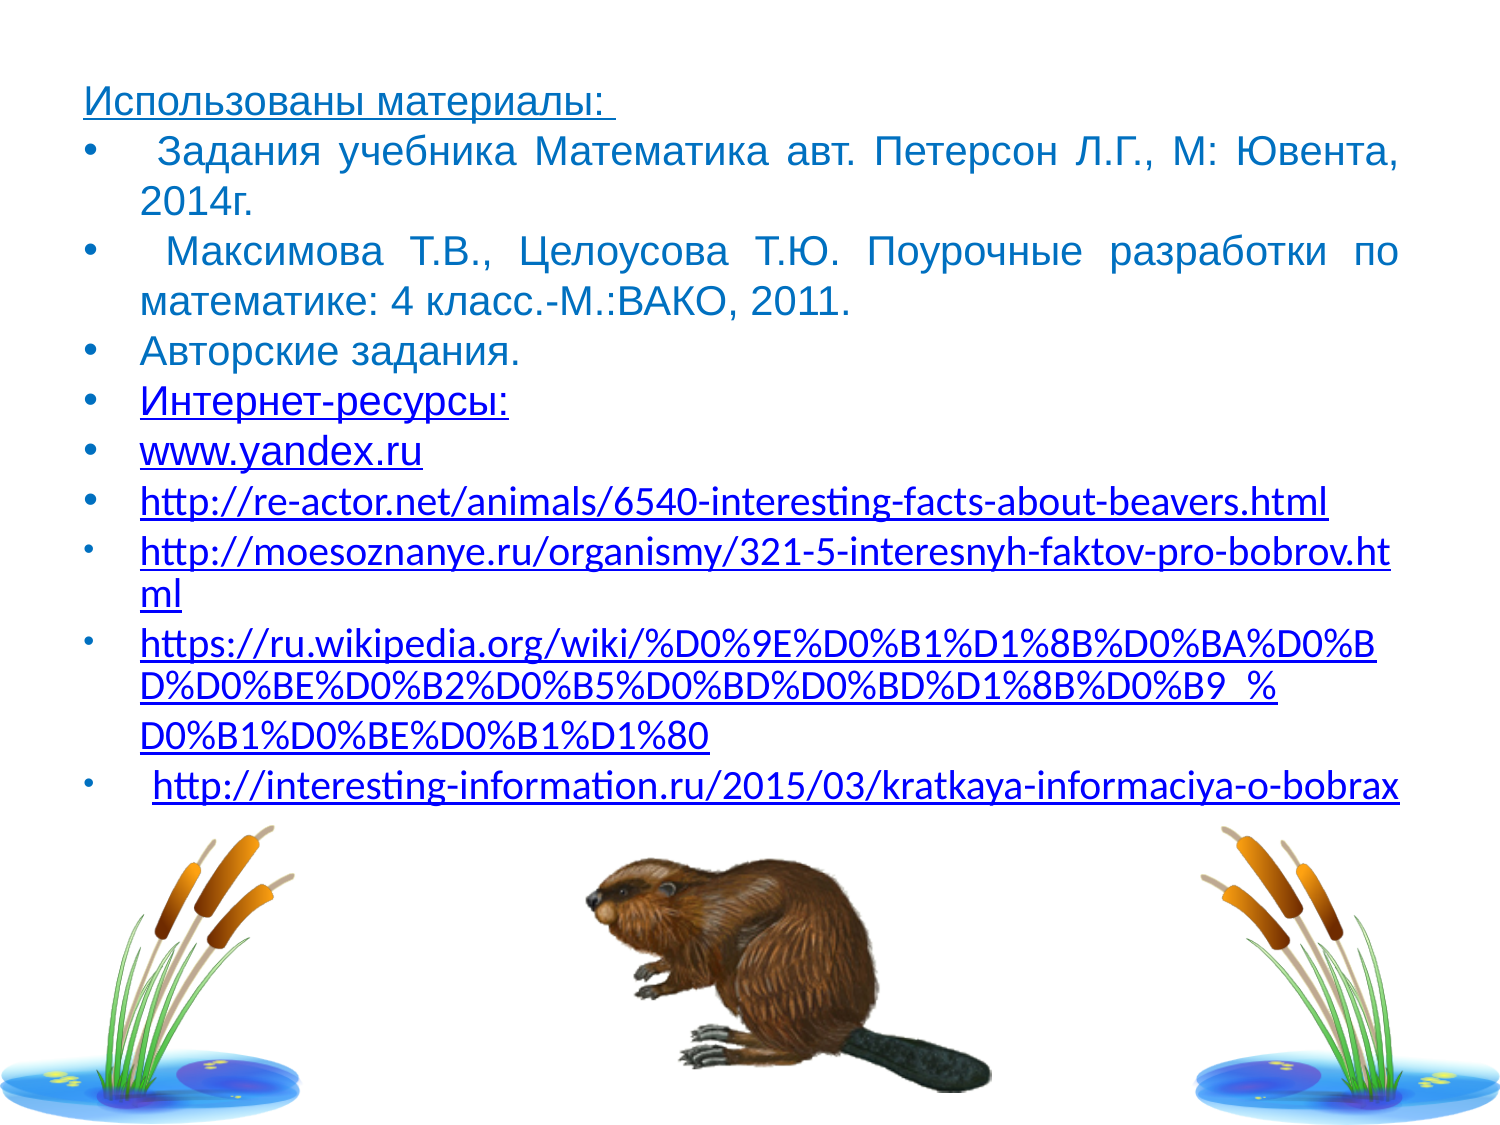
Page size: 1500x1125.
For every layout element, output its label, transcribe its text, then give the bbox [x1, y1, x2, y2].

picture [0, 825, 314, 1125]
picture [584, 856, 992, 1093]
picture [1182, 826, 1500, 1125]
text_box Использованы материалы: Задания учебника Математика авт. Петерсон Л.Г., М: Ювента, 2014г. Максимова Т.В., Целоусова Т.Ю. Поурочные разработки по математике: 4 класс.-М.:ВАКО, 2011. Авторские задания. Интернет-ресурсы: www.yandex.ru http://re-actor.net/animals/6540-interesting-facts-about-beavers.html http://moesoznanye.ru/organismy/321-5-interesnyh-faktov-pro-bobrov.html https://ru.wikipedia.org/wiki/%D0%9E%D0%B1%D1%8B%D0%BA%D0%BD%D0%BE%D0%B2%D0%B5%D0%BD%D0%BD%D1%8B%D0%B9_%D0%B1%D0%BE%D0%B1%D1%80 http://interesting-information.ru/2015/03/kratkaya-informaciya-o-bobrax [68, 66, 1415, 782]
